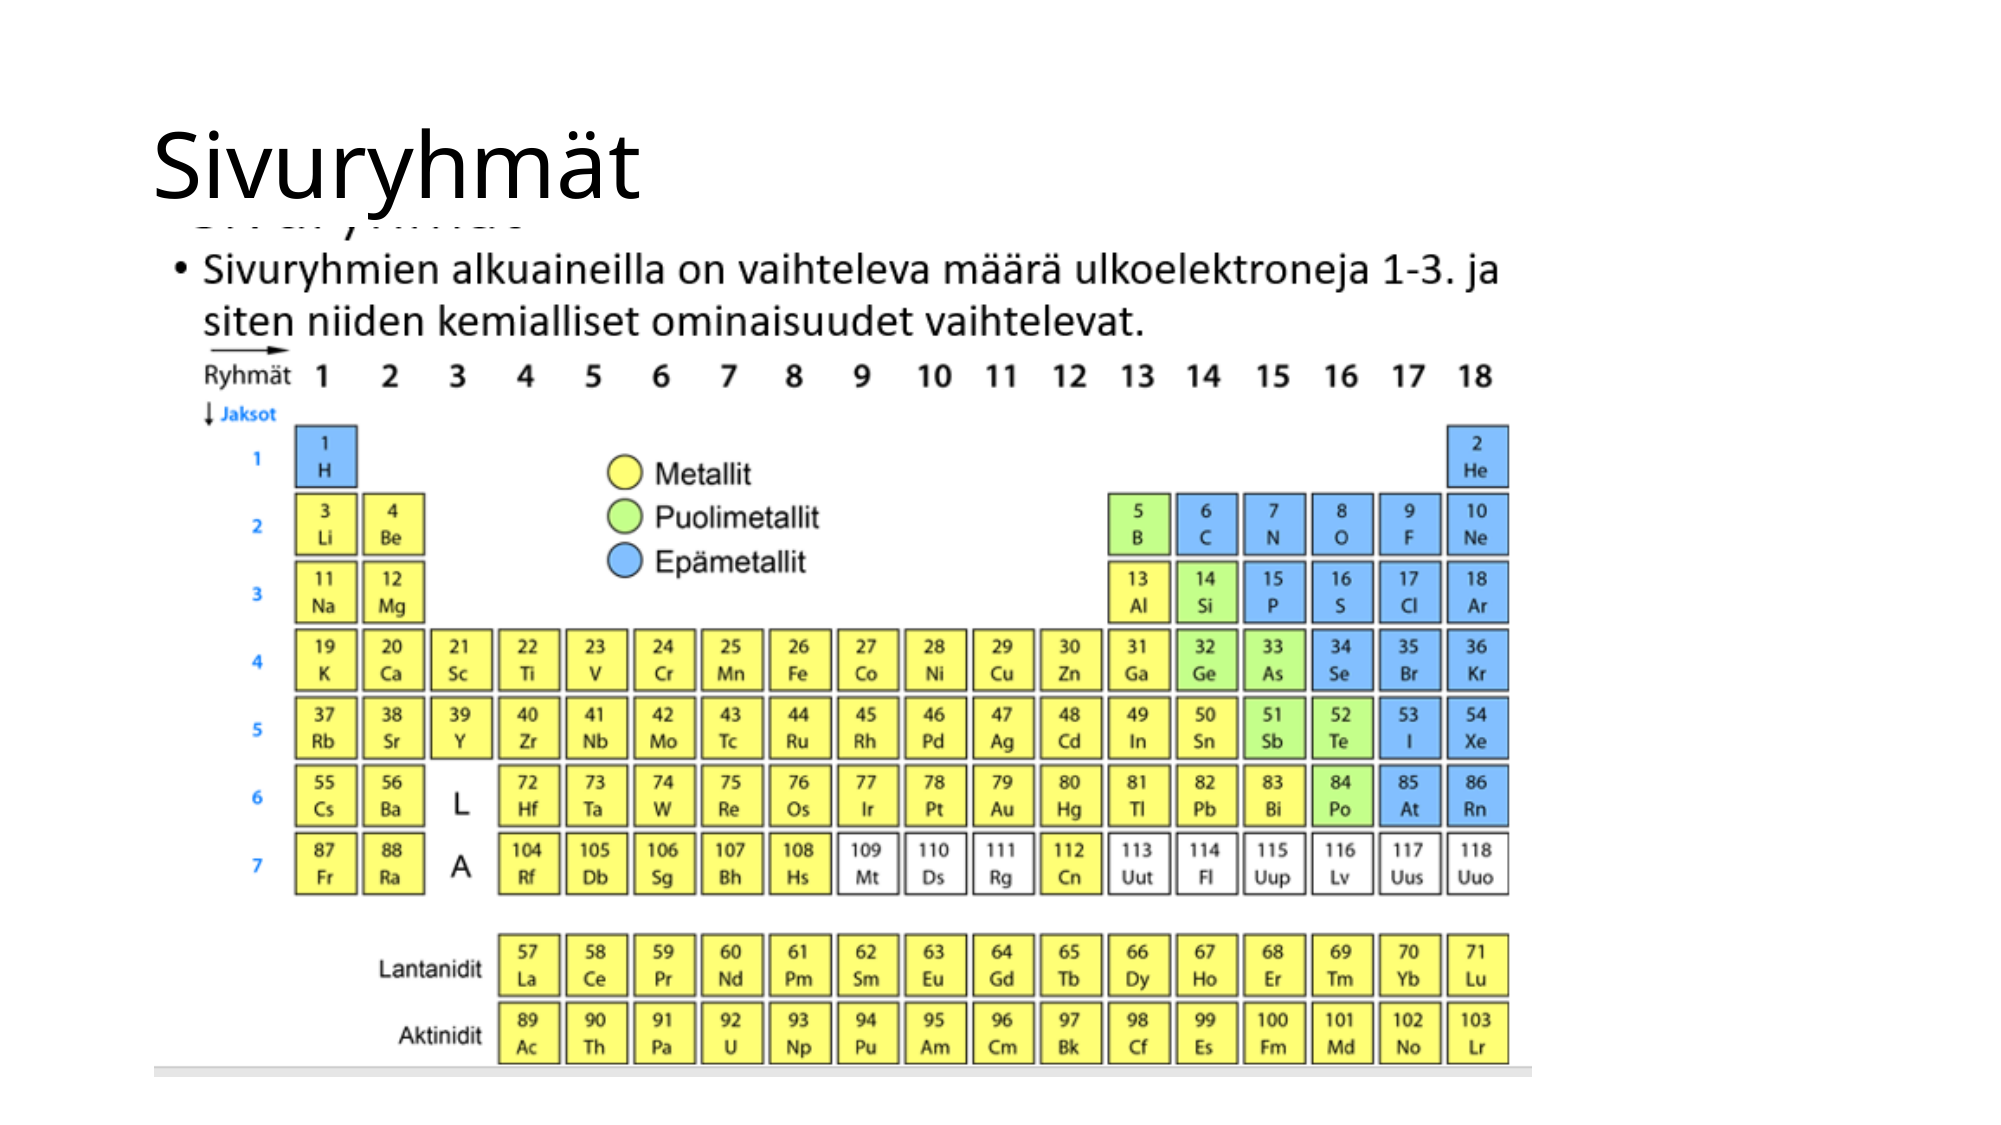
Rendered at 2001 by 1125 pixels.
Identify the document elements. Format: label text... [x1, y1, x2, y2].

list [154, 227, 1532, 1077]
title Sivuryhmät [137, 59, 1863, 278]
